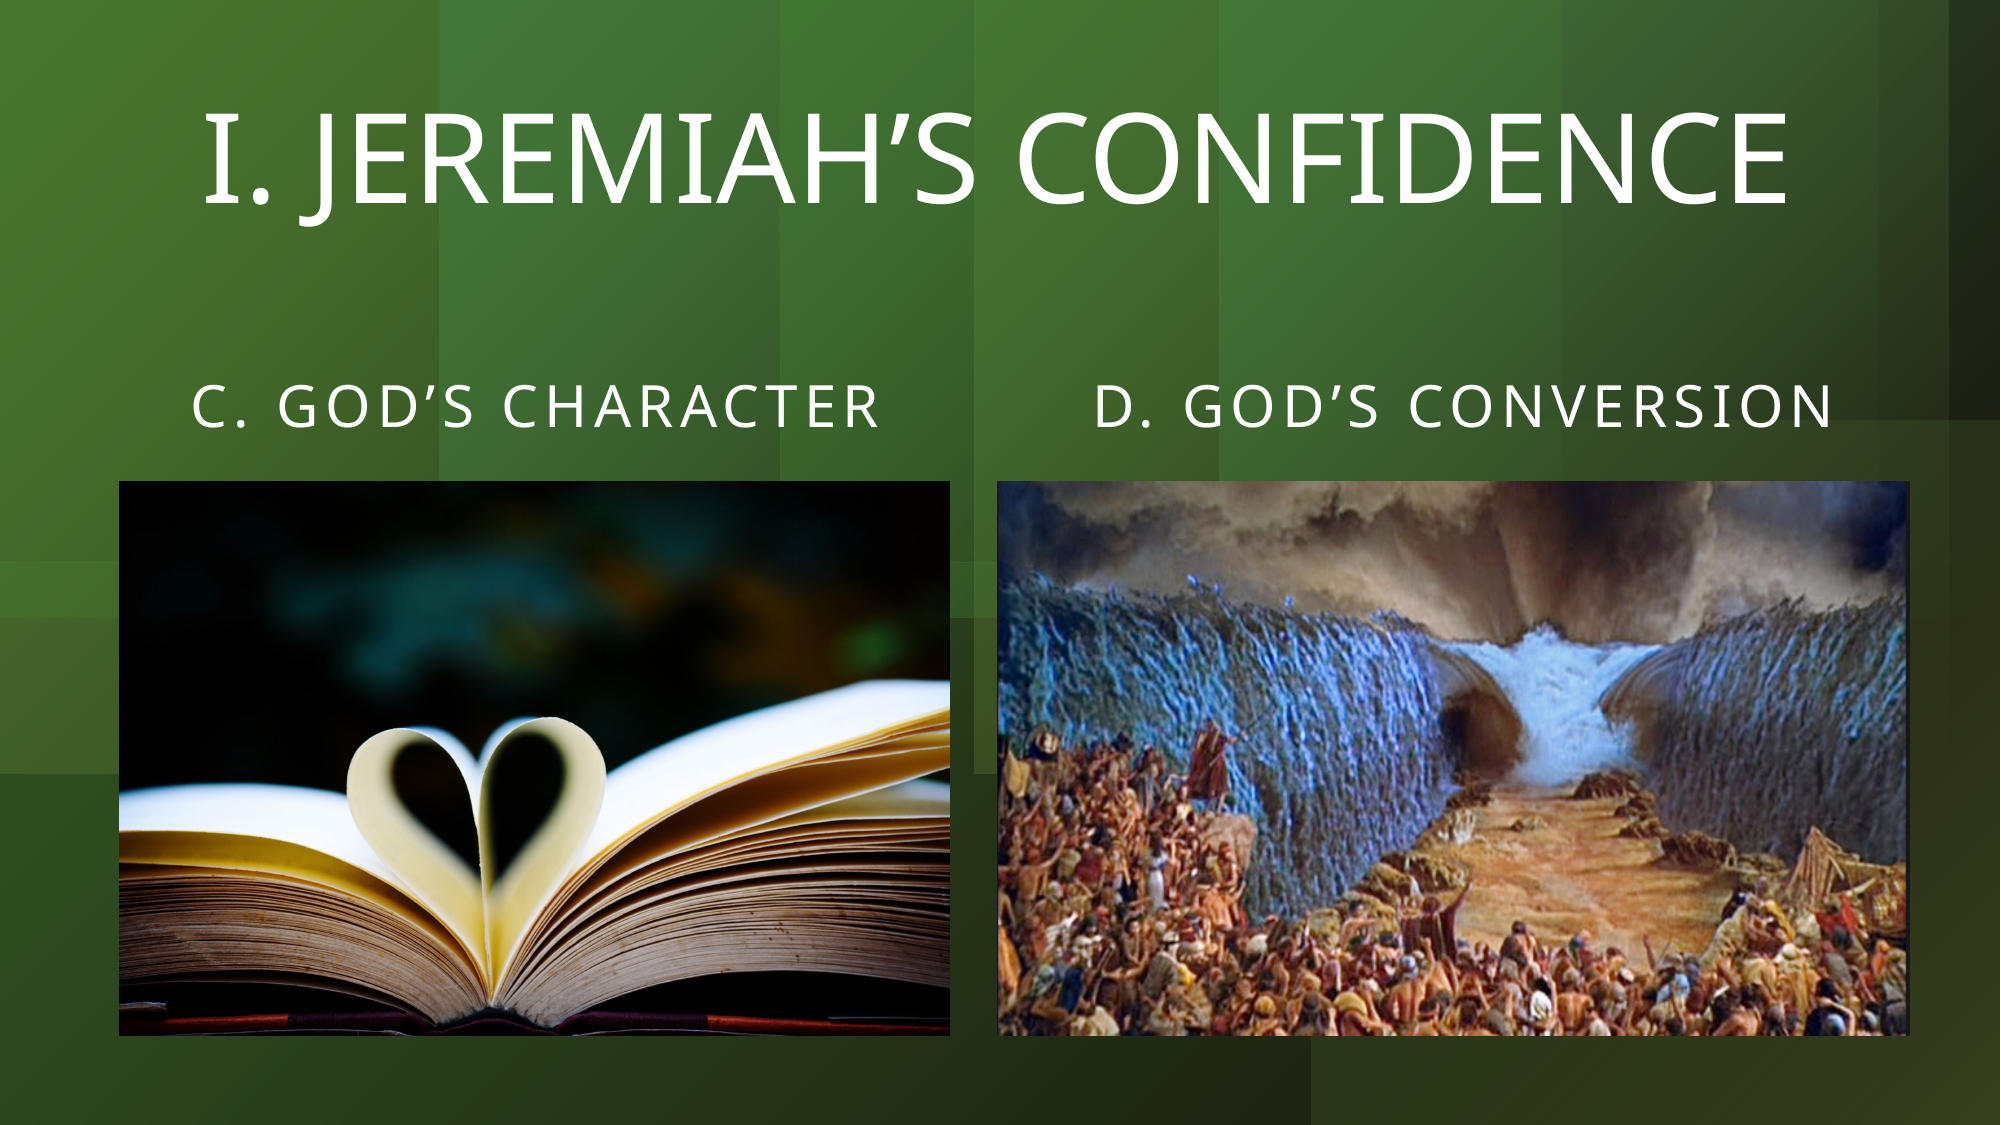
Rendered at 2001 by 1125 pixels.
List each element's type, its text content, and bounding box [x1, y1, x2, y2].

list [997, 481, 1910, 1036]
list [119, 481, 950, 1036]
list C. GOD’S CHARACTER [88, 316, 983, 447]
title I. JEREMIAH’S CONFIDENCE [88, 88, 1908, 288]
list D. GOD’S CONVERSION [1017, 316, 1910, 447]
